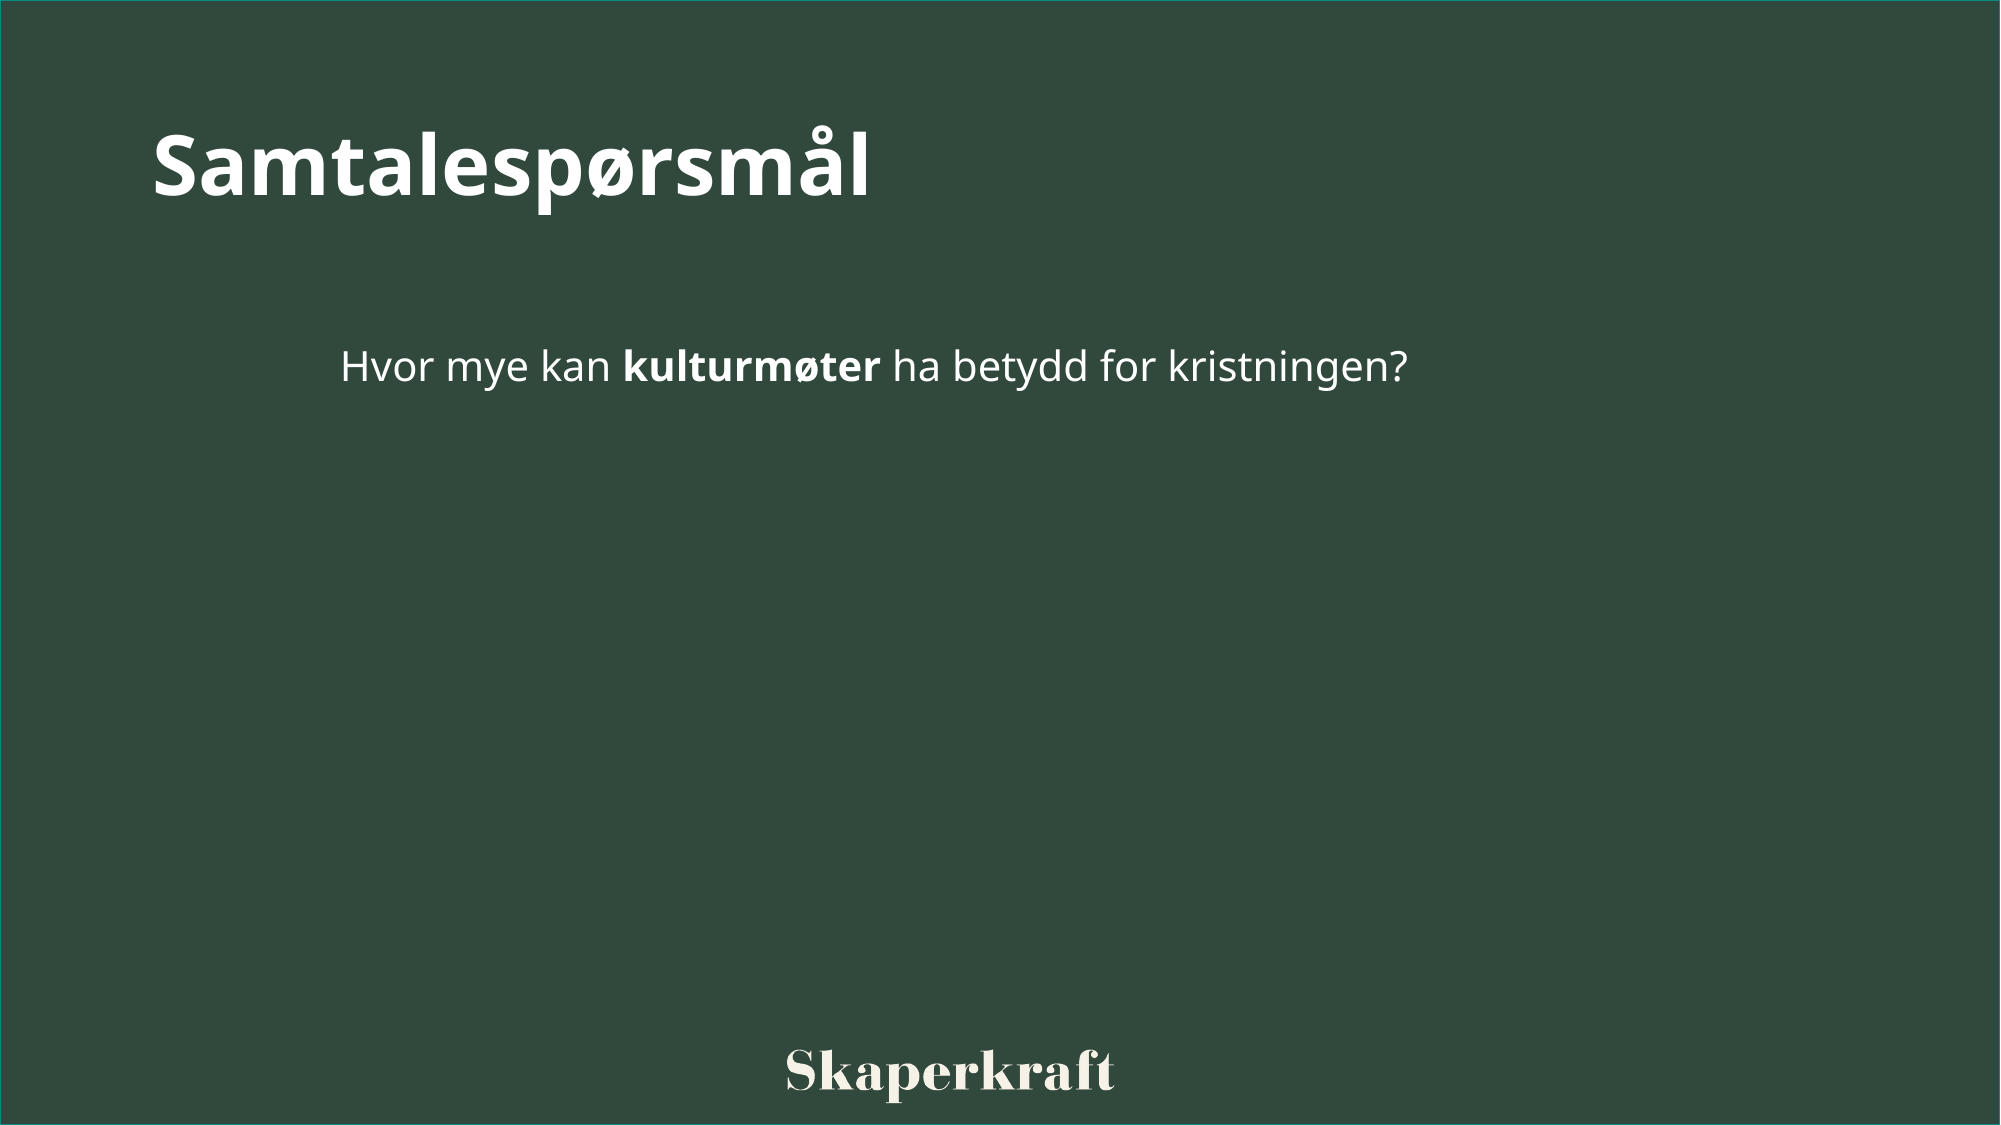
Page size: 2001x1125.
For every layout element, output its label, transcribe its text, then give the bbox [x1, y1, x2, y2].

title Samtalespørsmål [137, 59, 1863, 278]
list Hvor mye kan kulturmøter ha betydd for kristningen? [324, 338, 1675, 1006]
text_box [0, 0, 2000, 1125]
picture [782, 1036, 1119, 1109]
